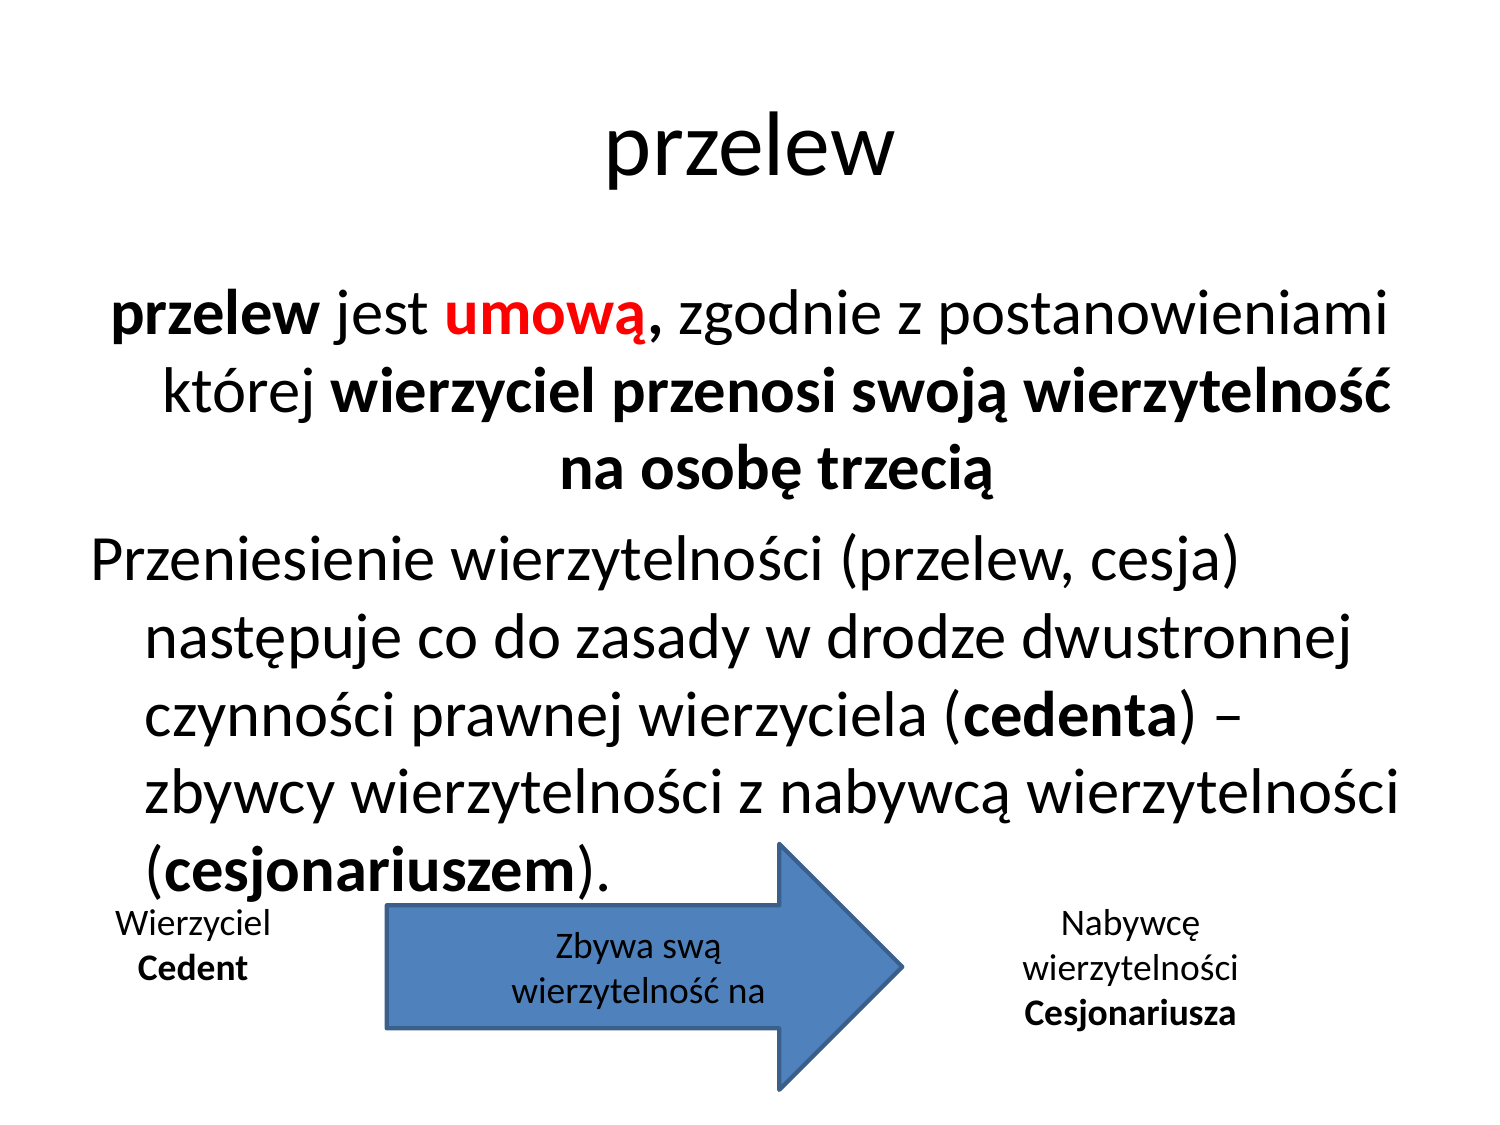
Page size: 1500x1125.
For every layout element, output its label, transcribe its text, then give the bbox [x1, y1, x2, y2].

text_box Zbywa swą wierzytelność na [445, 913, 832, 1019]
list przelew jest umową, zgodnie z postanowieniami której wierzyciel przenosi swoją wierzytelność na osobę trzecią Przeniesienie wierzytelności (przelew, cesja) następuje co do zasady w drodze dwustronnej czynności prawnej wierzyciela (cedenta) – zbywcy wierzytelności z nabywcą wierzytelności (cesjonariuszem). [75, 262, 1425, 1005]
title przelew [75, 45, 1425, 233]
text_box Nabywcę wierzytelności Cesjonariusza [972, 890, 1289, 1041]
text_box [384, 841, 905, 1092]
text_box Wierzyciel Cedent [35, 890, 352, 996]
